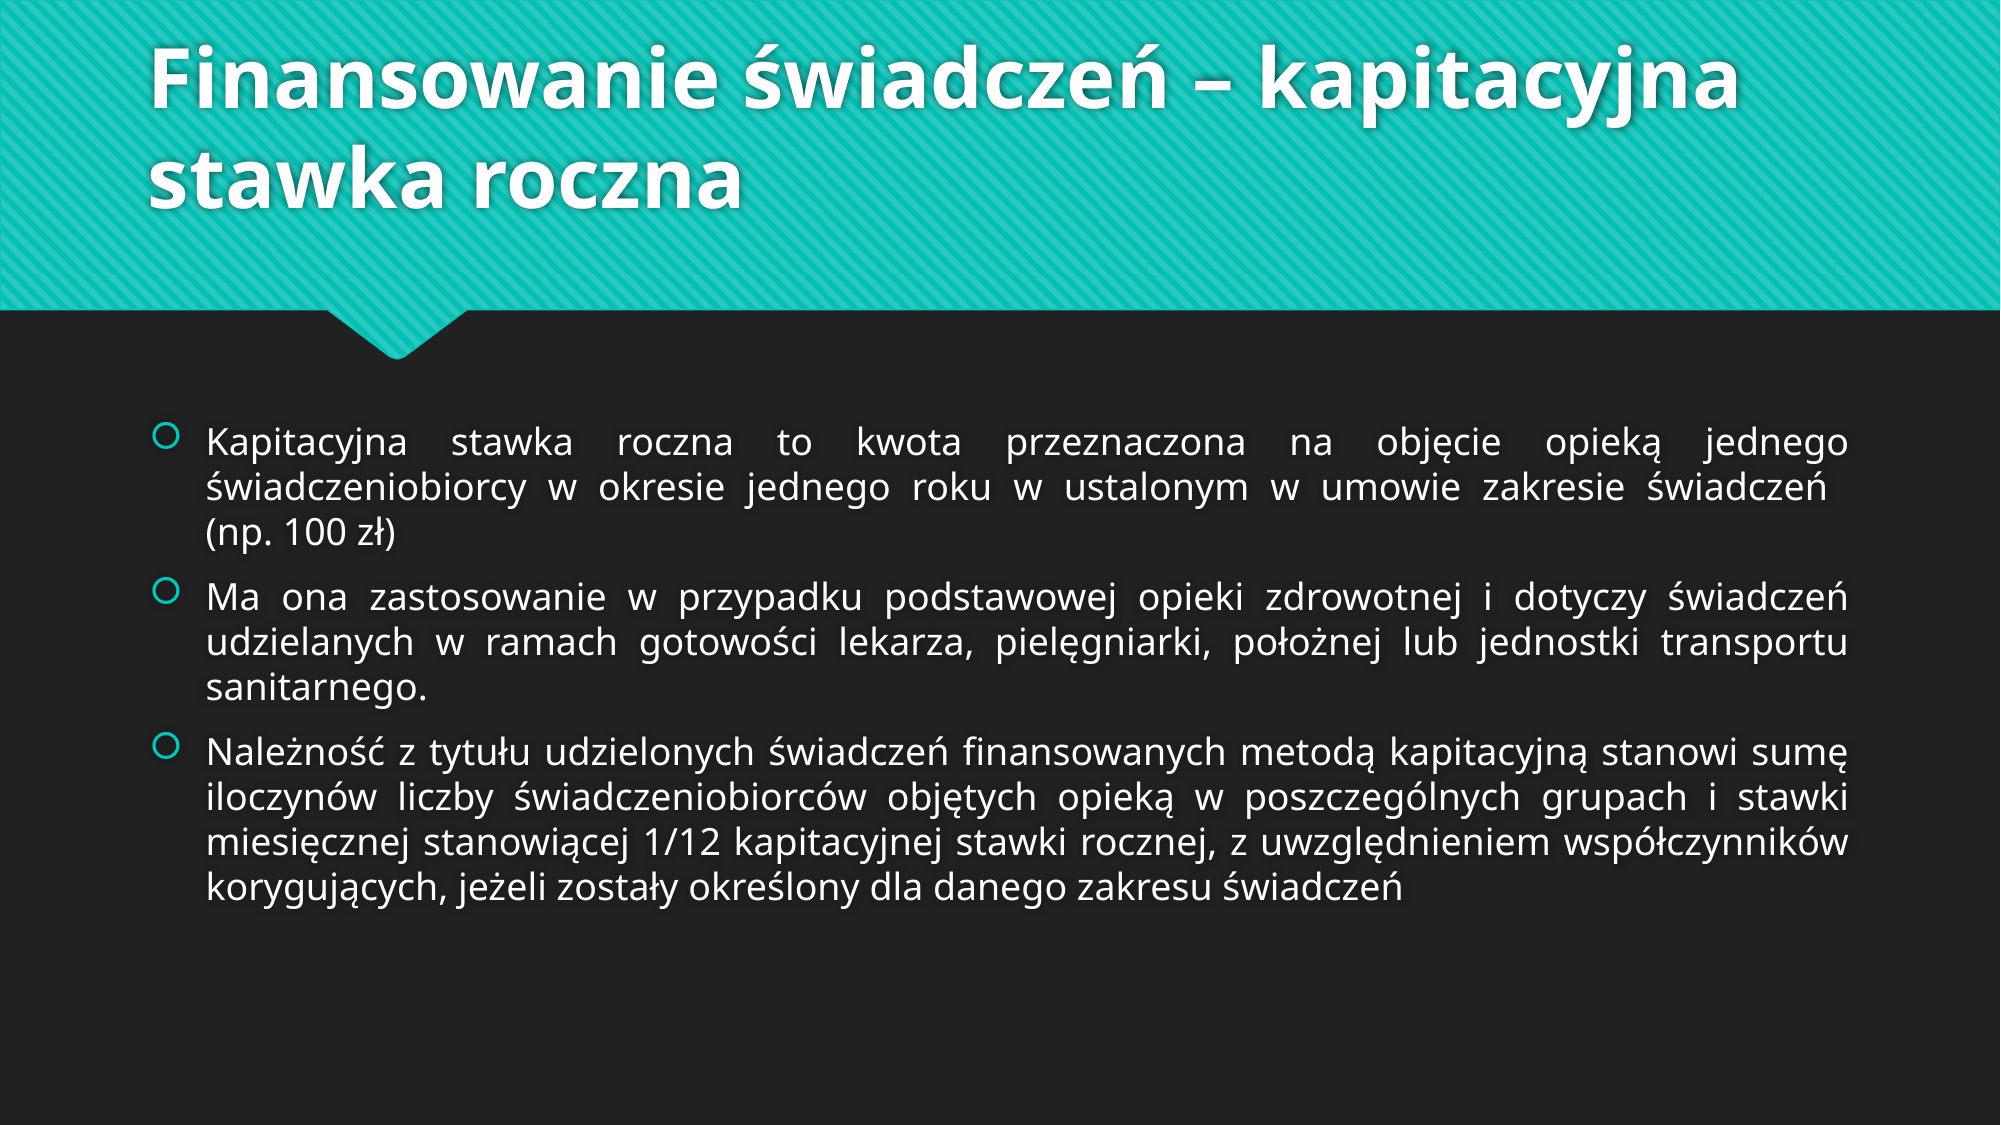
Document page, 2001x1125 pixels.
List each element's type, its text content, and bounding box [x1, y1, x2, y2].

list Kapitacyjna stawka roczna to kwota przeznaczona na objęcie opieką jednego świadczeniobiorcy w okresie jednego roku w ustalonym w umowie zakresie świadczeń (np. 100 zł) Ma ona zastosowanie w przypadku podstawowej opieki zdrowotnej i dotyczy świadczeń udzielanych w ramach gotowości lekarza, pielęgniarki, położnej lub jednostki transportu sanitarnego. Należność z tytułu udzielonych świadczeń finansowanych metodą kapitacyjną stanowi sumę iloczynów liczby świadczeniobiorców objętych opieką w poszczególnych grupach i stawki miesięcznej stanowiącej 1/12 kapitacyjnej stawki rocznej, z uwzględnieniem współczynników korygujących, jeżeli zostały określony dla danego zakresu świadczeń [134, 364, 1866, 962]
title Finansowanie świadczeń – kapitacyjna stawka roczna [132, 73, 1868, 233]
